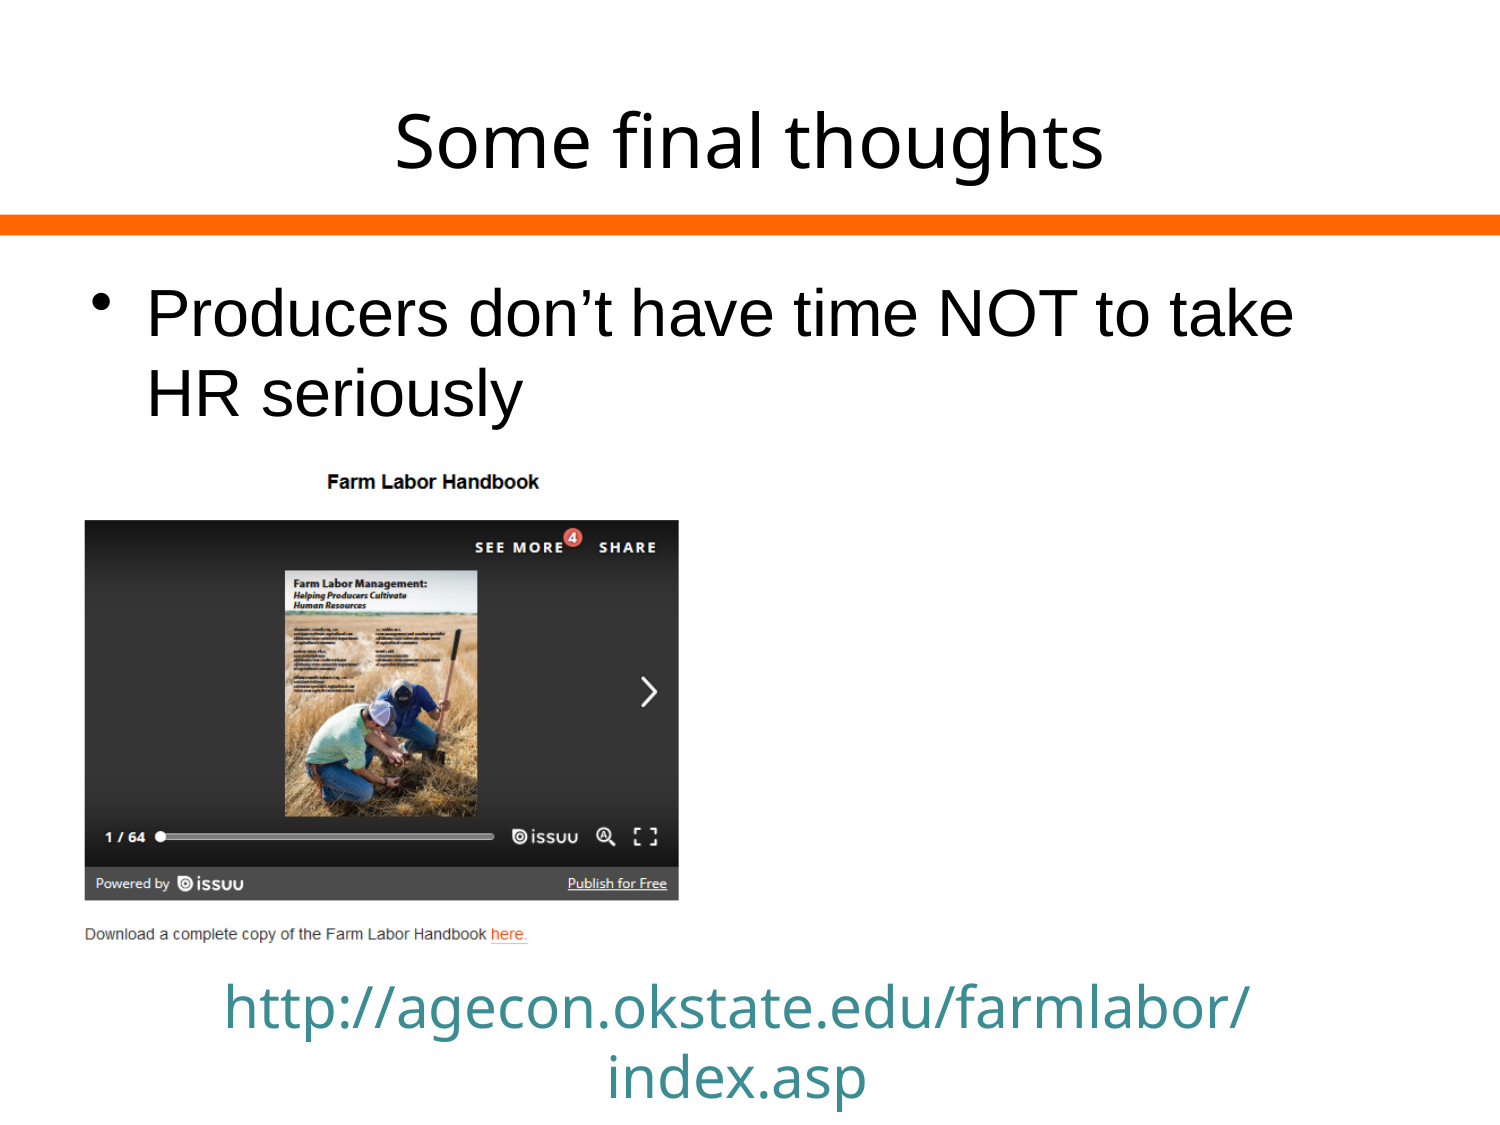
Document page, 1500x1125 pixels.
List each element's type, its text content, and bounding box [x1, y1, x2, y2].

picture [77, 462, 767, 1001]
text_box http://agecon.okstate.edu/farmlabor/index.asp [137, 962, 1338, 1118]
list Producers don’t have time NOT to take HR seriously [74, 262, 1426, 1006]
title Some final thoughts [74, 44, 1426, 233]
